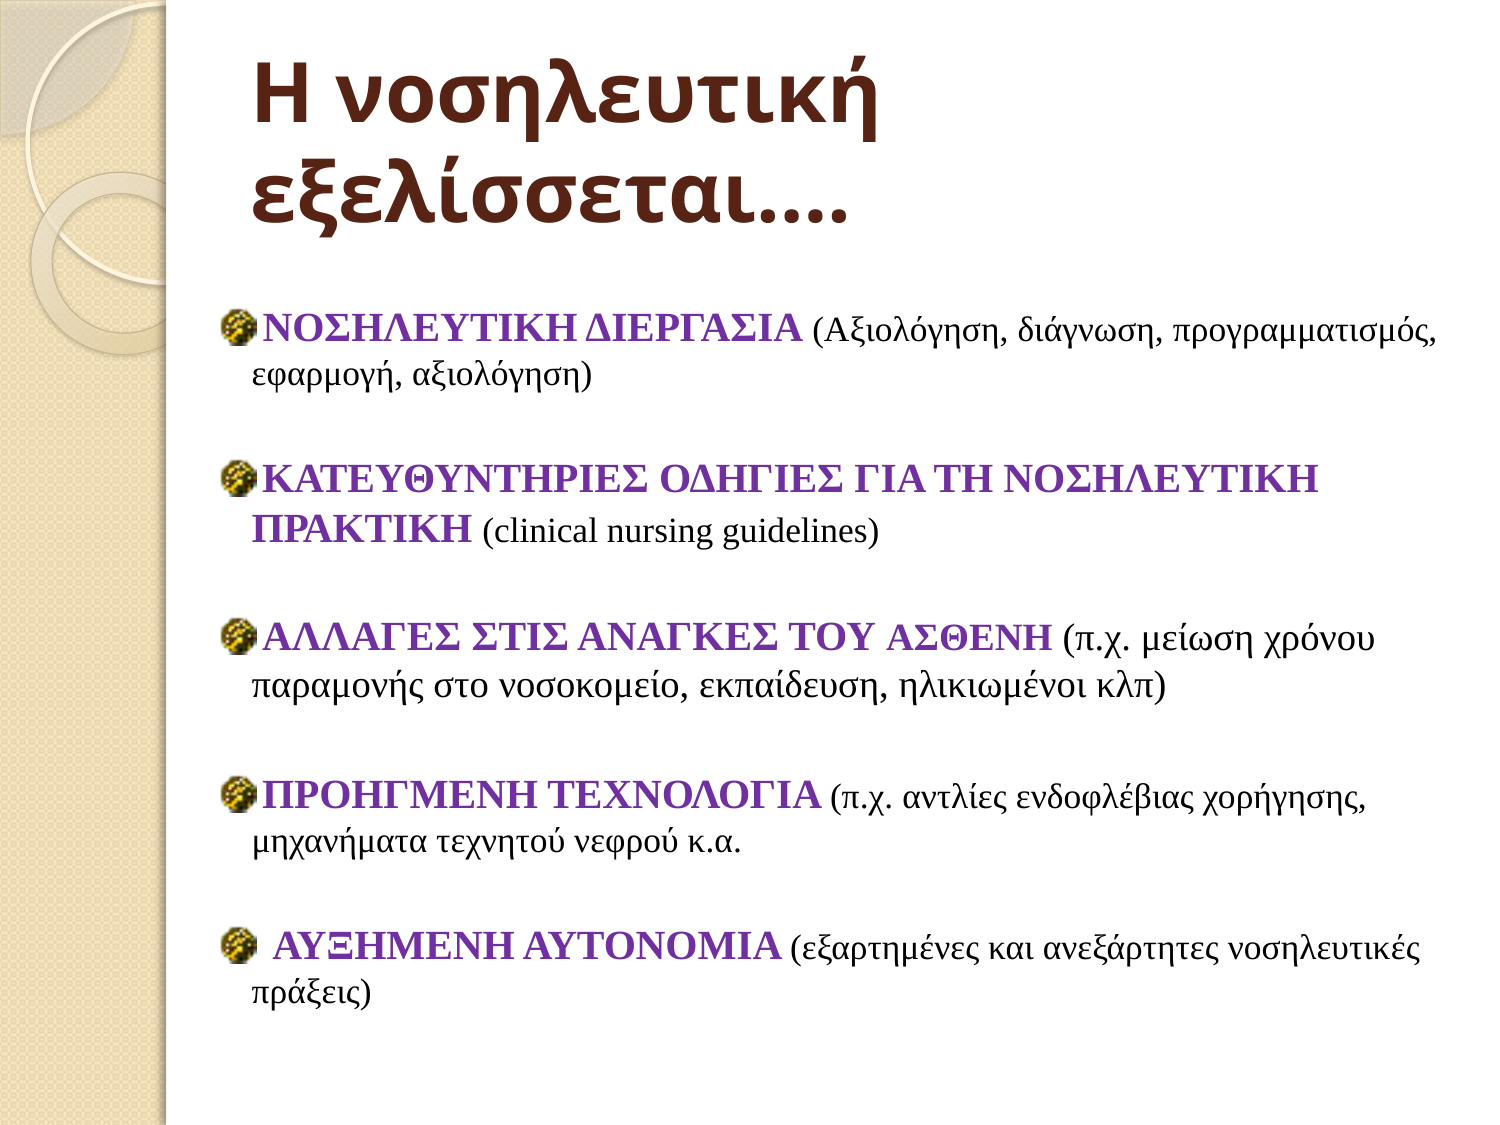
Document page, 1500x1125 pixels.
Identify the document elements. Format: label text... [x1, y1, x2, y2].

picture [216, 771, 257, 813]
picture [216, 455, 257, 497]
list ΝΟΣΗΛΕΥΤΙΚΗ ΔΙΕΡΓΑΣΙΑ (Αξιολόγηση, διάγνωση, προγραμματισμός, εφαρμογή, αξιολόγηση) ΚΑΤΕΥΘΥΝΤΗΡΙΕΣ ΟΔΗΓΙΕΣ ΓΙΑ ΤΗ ΝΟΣΗΛΕΥΤΙΚΗ ΠΡΑΚΤΙΚΗ (clinical nursing guidelines) ΑΛΛΑΓΕΣ ΣΤΙΣ ΑΝΑΓΚΕΣ ΤΟΥ ΑΣΘΕΝΗ (π.χ. μείωση χρόνου παραμονής στο νοσοκομείο, εκπαίδευση, ηλικιωμένοι κλπ) ΠΡΟΗΓΜΕΝΗ ΤΕΧΝΟΛΟΓΙΑ (π.χ. αντλίες ενδοφλέβιας χορήγησης, μηχανήματα τεχνητού νεφρού κ.α. ΑΥΞΗΜΕΝΗ ΑΥΤΟΝΟΜΙΑ (εξαρτημένες και ανεξάρτητες νοσηλευτικές πράξεις) [140, 292, 1466, 1020]
picture [216, 922, 257, 964]
picture [216, 613, 257, 655]
picture [216, 304, 257, 346]
title Η νοσηλευτική εξελίσσεται…. [235, 45, 1466, 233]
